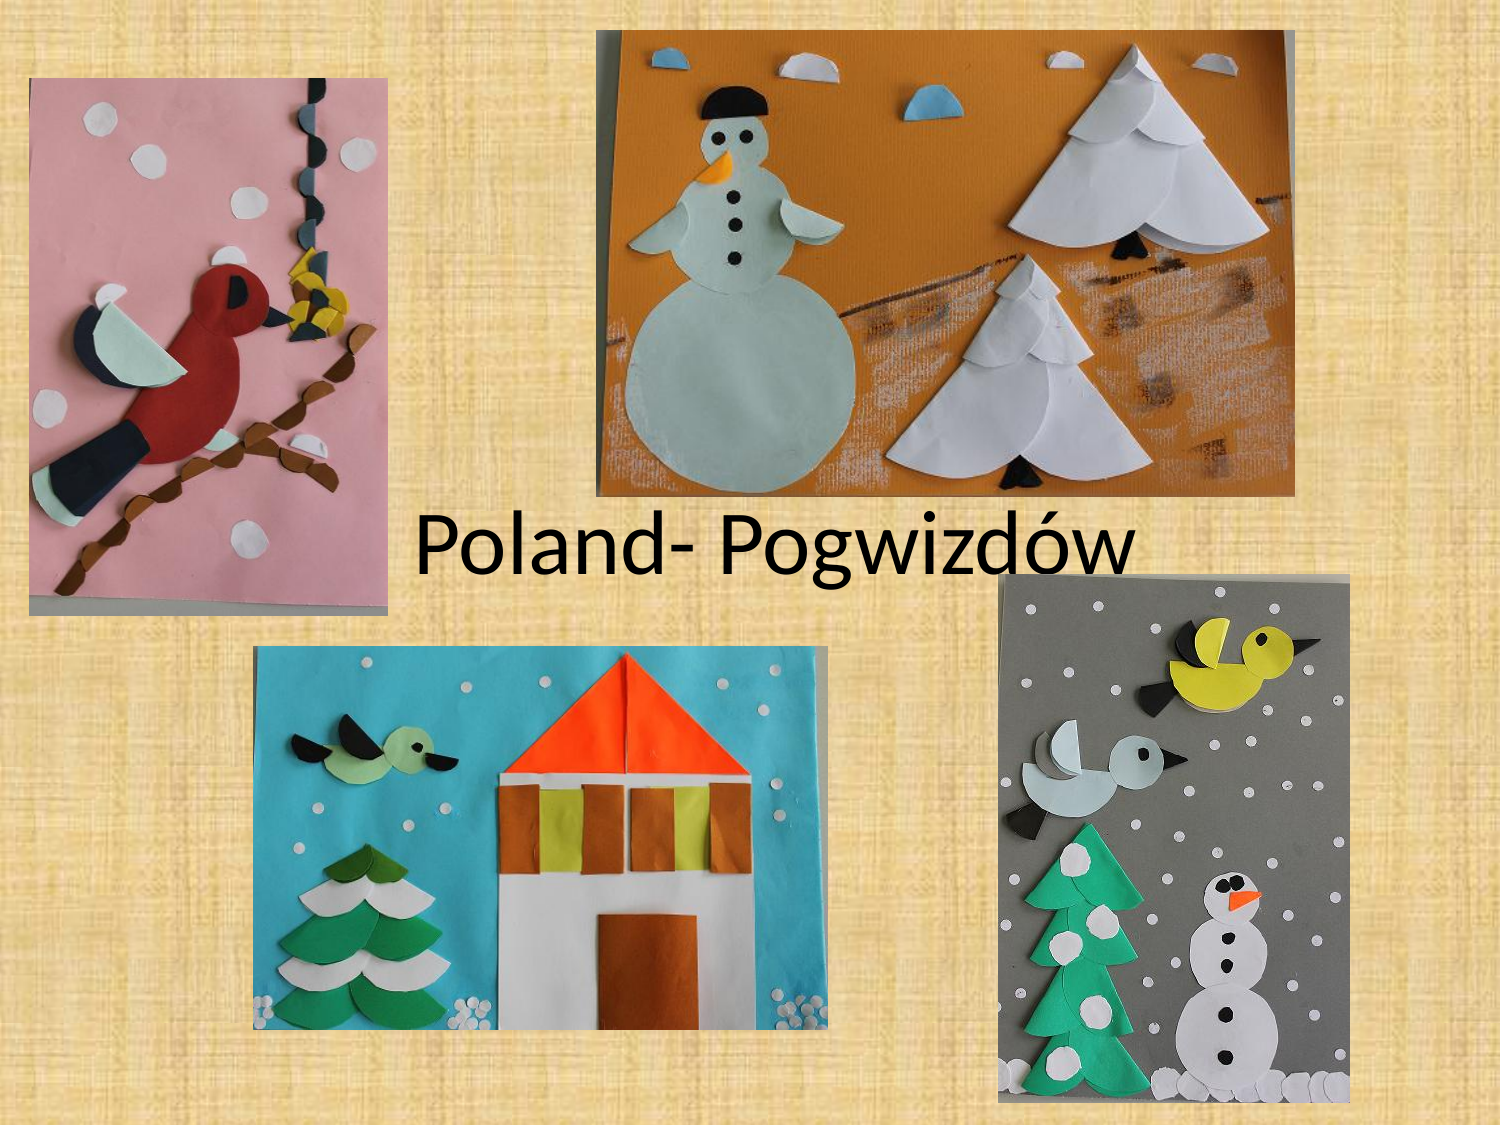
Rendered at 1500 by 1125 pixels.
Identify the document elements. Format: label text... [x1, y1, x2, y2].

title Poland- Pogwizdów [100, 444, 1451, 632]
picture [0, 0, 1500, 1125]
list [29, 77, 388, 616]
